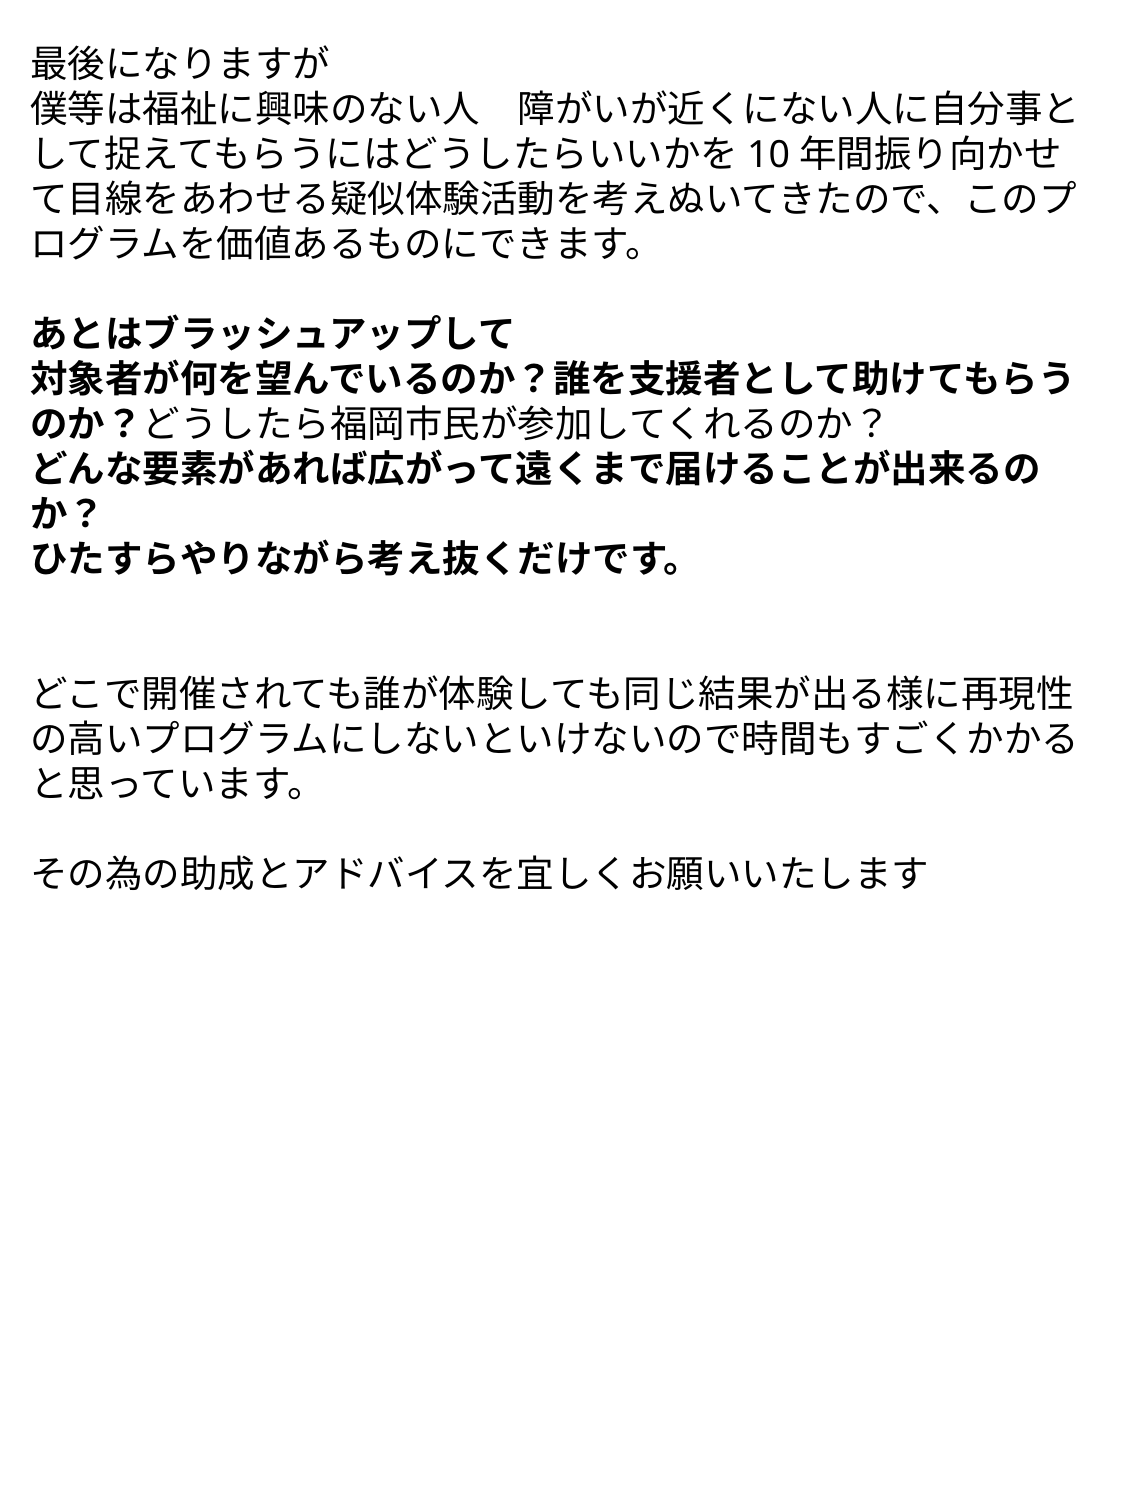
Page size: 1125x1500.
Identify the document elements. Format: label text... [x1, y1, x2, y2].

text_box 最後になりますが 僕等は福祉に興味のない人 障がいが近くにない人に自分事として捉えてもらうにはどうしたらいいかを10年間振り向かせて目線をあわせる疑似体験活動を考えぬいてきたので、このプログラムを価値あるものにできます。 あとはブラッシュアップして 対象者が何を望んでいるのか？誰を支援者として助けてもらうのか？どうしたら福岡市民が参加してくれるのか？ どんな要素があれば広がって遠くまで届けることが出来るのか？ ひたすらやりながら考え抜くだけです。 どこで開催されても誰が体験しても同じ結果が出る様に再現性の高いプログラムにしないといけないので時間もすごくかかると思っています。 その為の助成とアドバイスを宜しくお願いいたします [15, 32, 1110, 903]
